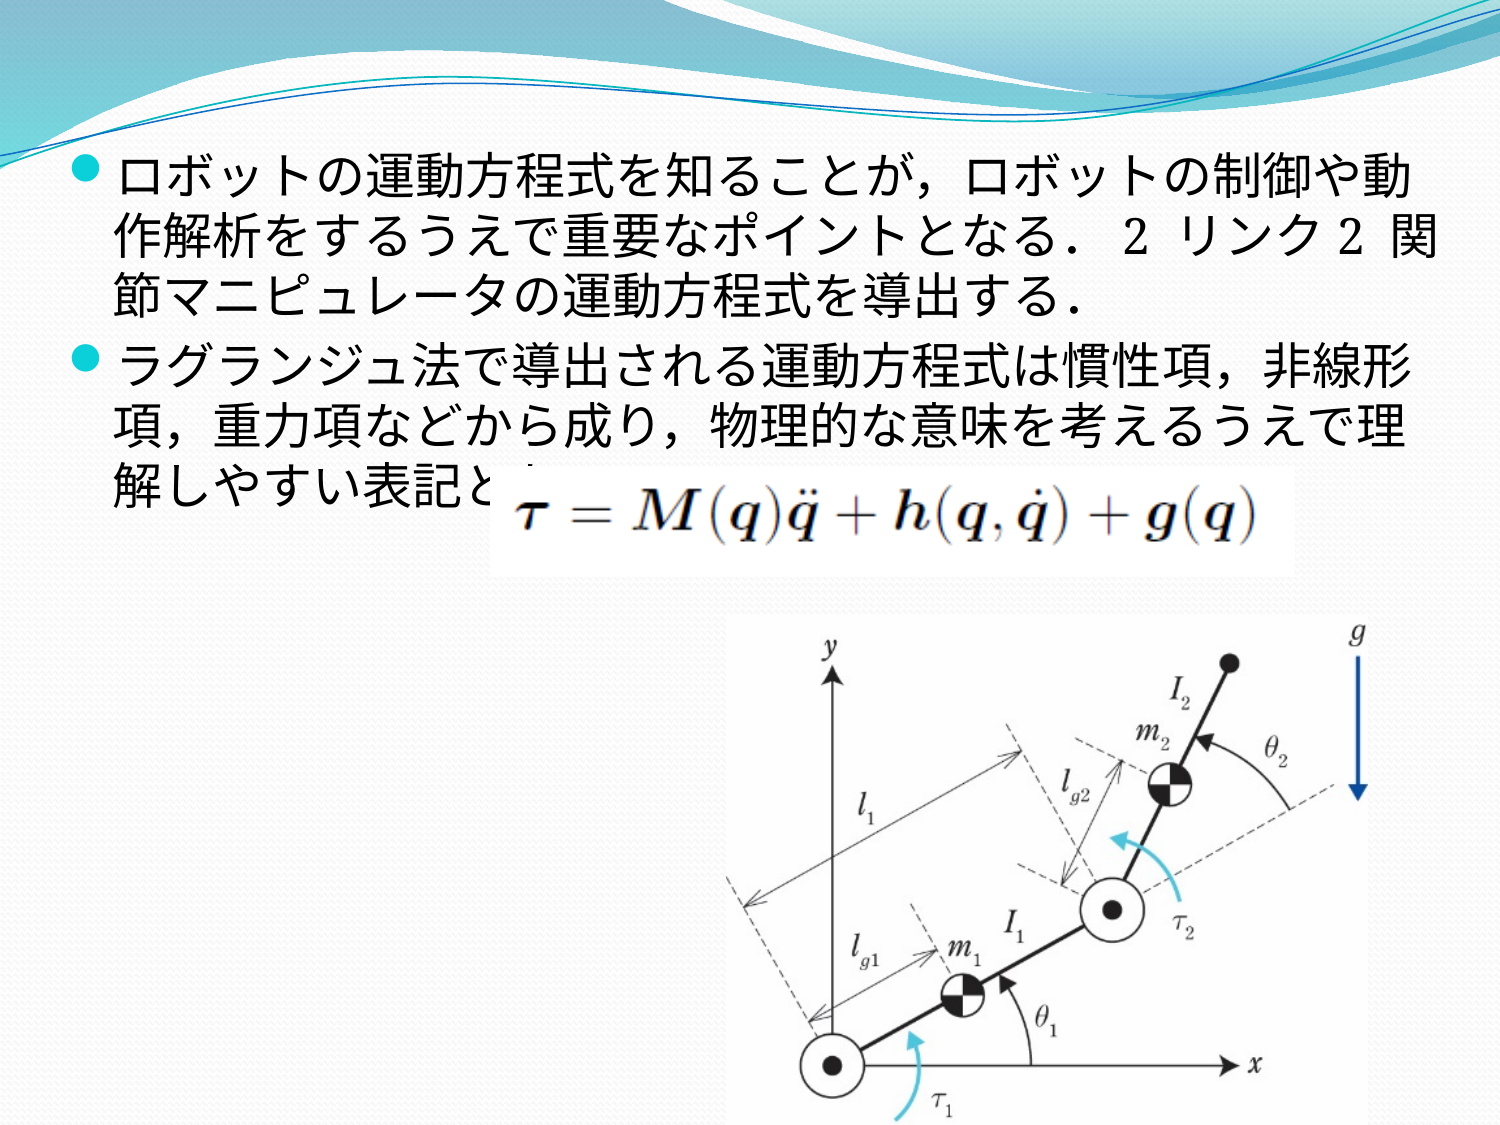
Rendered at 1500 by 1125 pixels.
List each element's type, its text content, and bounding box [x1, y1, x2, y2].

list ロボットの運動方程式を知ることが，ロボットの制御や動作解析をするうえで重要なポイントとなる．2 リンク2 関節マニピュレータの運動方程式を導出する． ラグランジュ法で導出される運動方程式は慣性項，非線形項，重力項などから成り，物理的な意味を考えるうえで理解しやすい表記となる． [53, 137, 1464, 683]
picture [489, 465, 1296, 578]
picture [726, 614, 1368, 1125]
